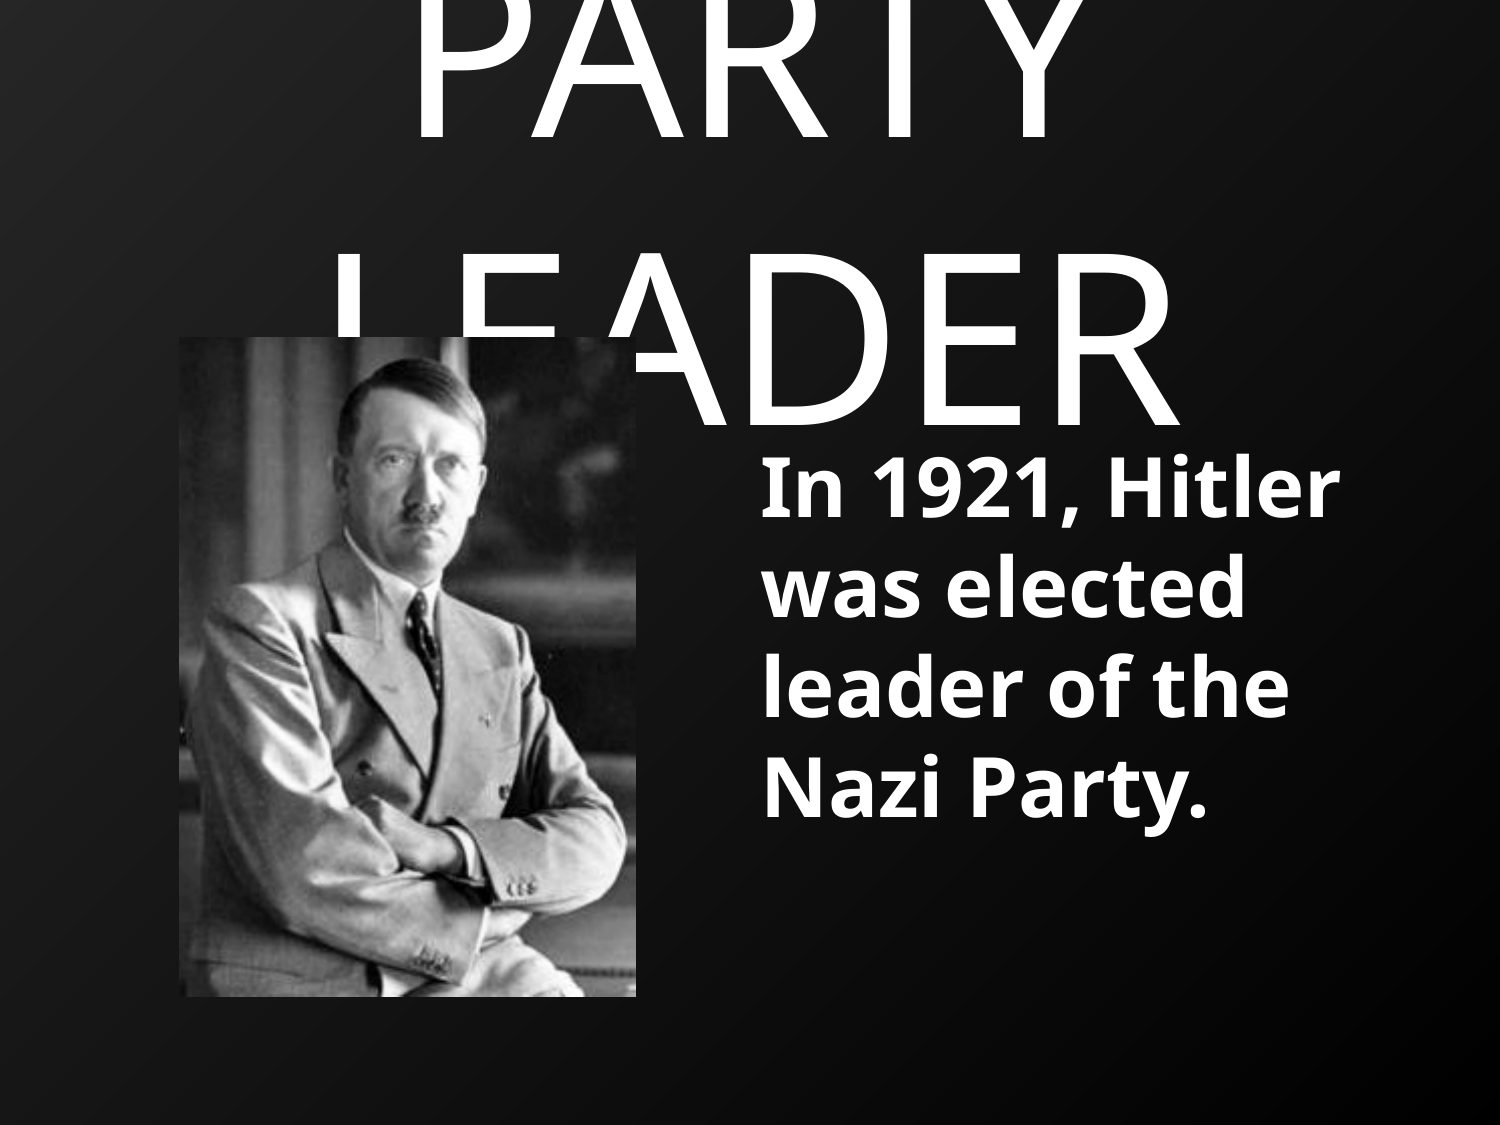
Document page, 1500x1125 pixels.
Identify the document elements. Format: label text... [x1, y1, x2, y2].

picture [179, 337, 636, 997]
list In 1921, Hitler was elected leader of the Nazi Party. [745, 427, 1381, 875]
title PARTY LEADER [0, 92, 1500, 280]
